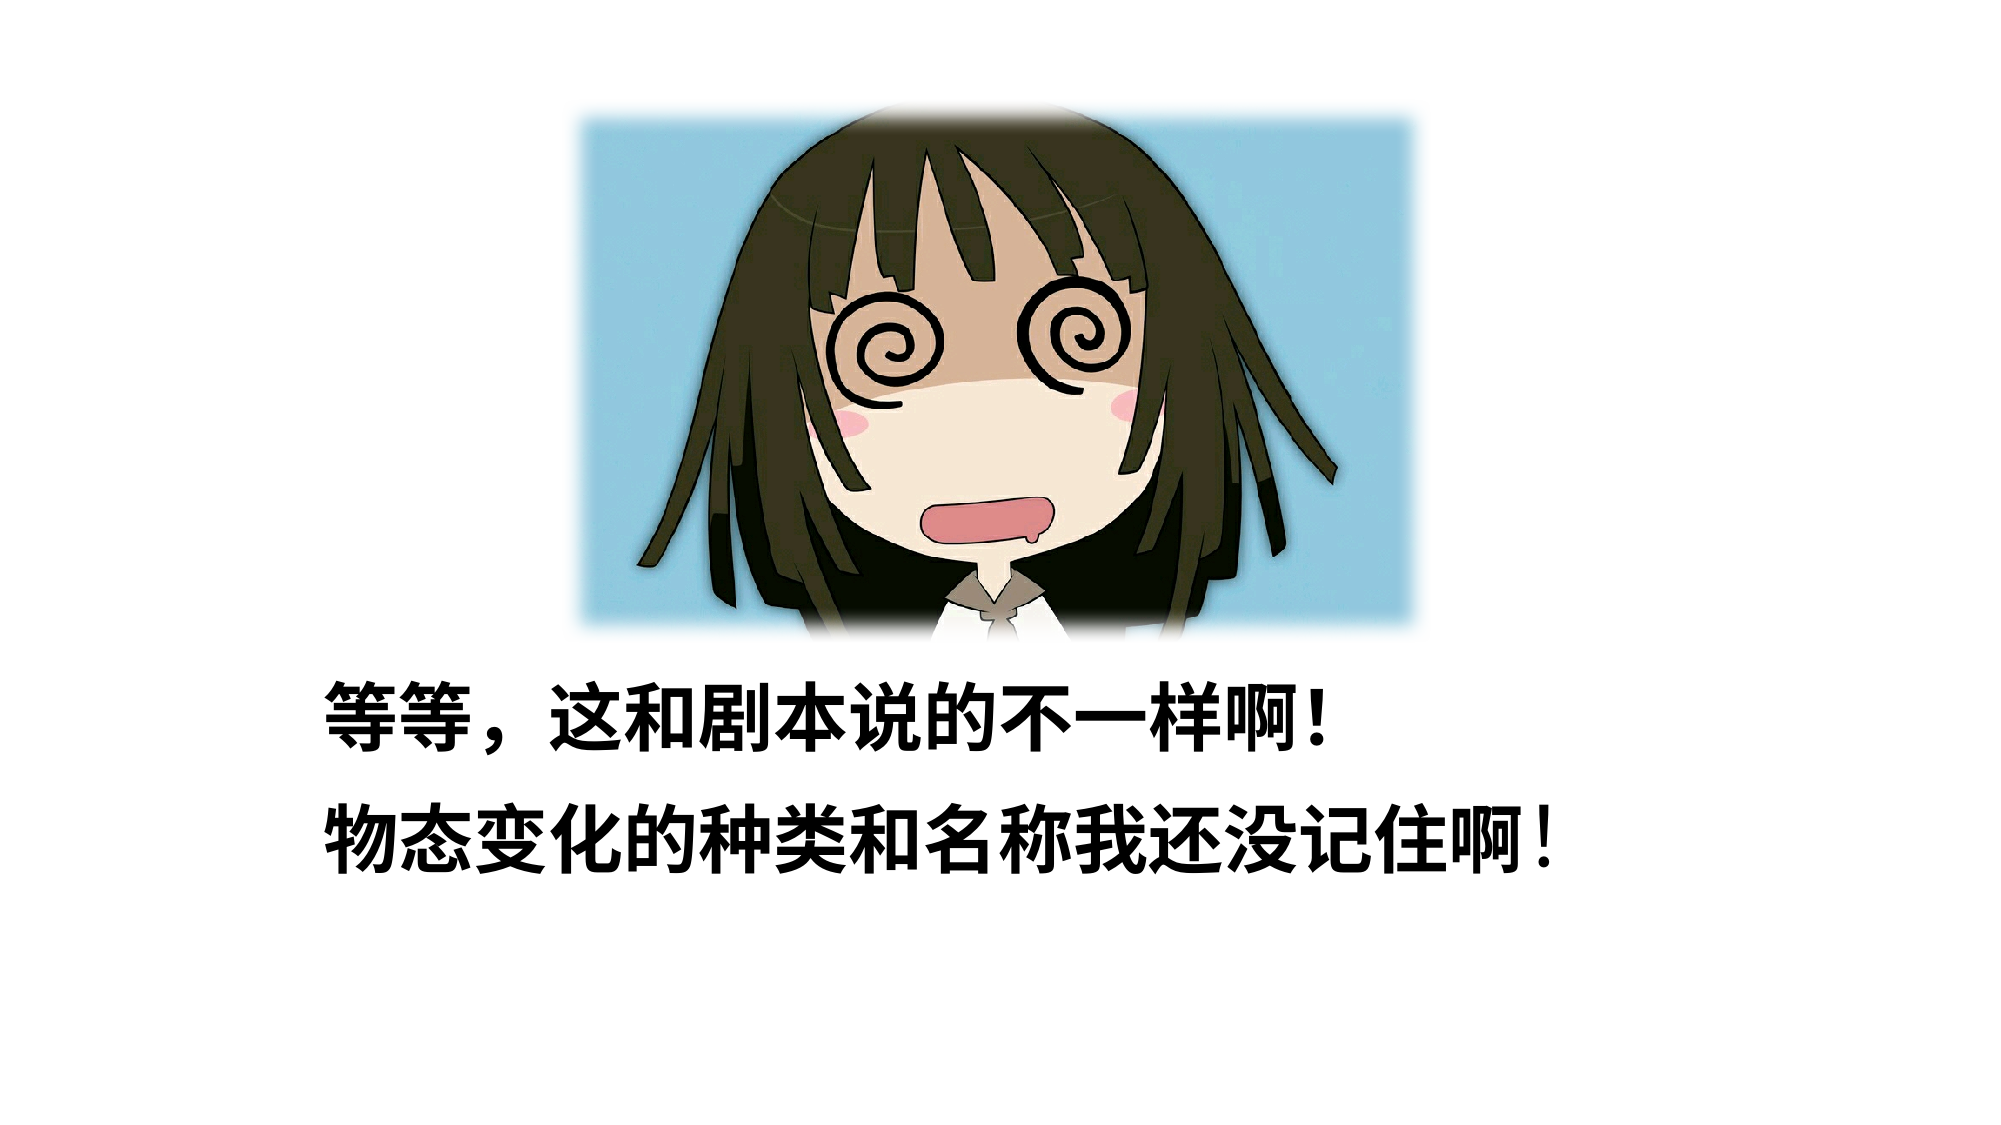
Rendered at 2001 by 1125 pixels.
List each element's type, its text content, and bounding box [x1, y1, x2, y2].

picture [562, 99, 1431, 643]
text_box 等等，这和剧本说的不一样啊！ 物态变化的种类和名称我还没记住啊！ [315, 663, 1615, 892]
